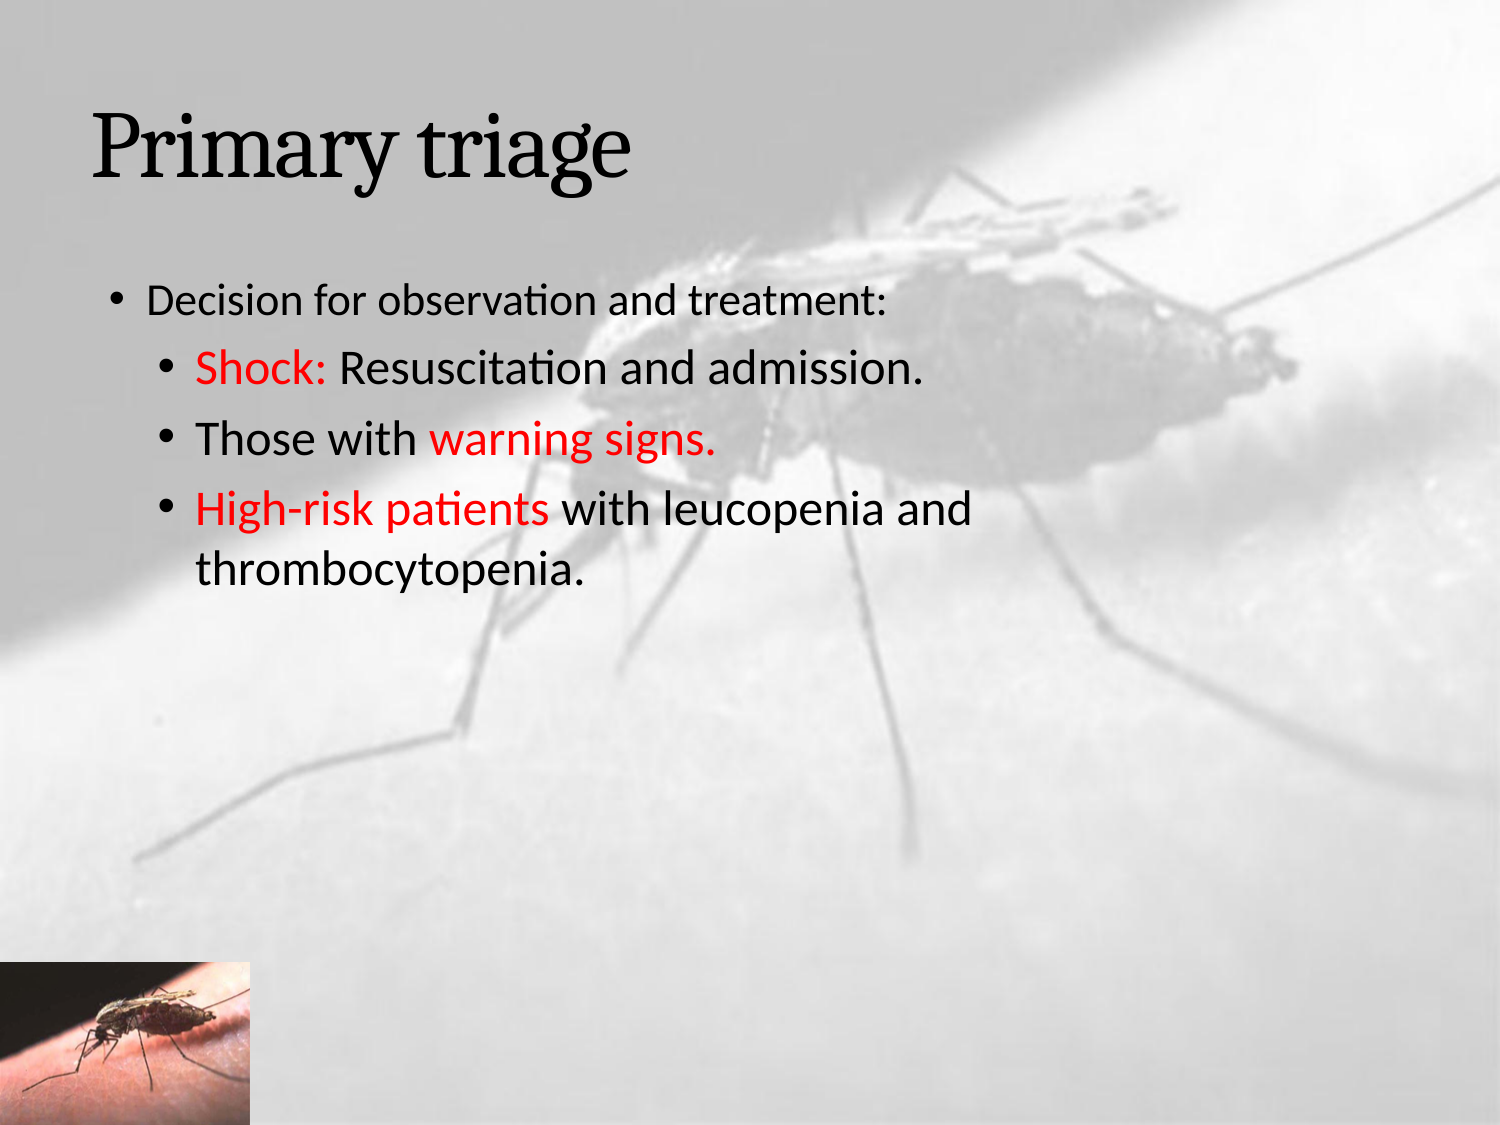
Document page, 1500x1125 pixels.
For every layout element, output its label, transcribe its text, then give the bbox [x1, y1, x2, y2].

list Decision for observation and treatment: Shock: Resuscitation and admission. Those with warning signs. High-risk patients with leucopenia and thrombocytopenia. [75, 262, 1325, 1050]
title Primary triage [75, 45, 1325, 233]
picture [0, 0, 1500, 1125]
